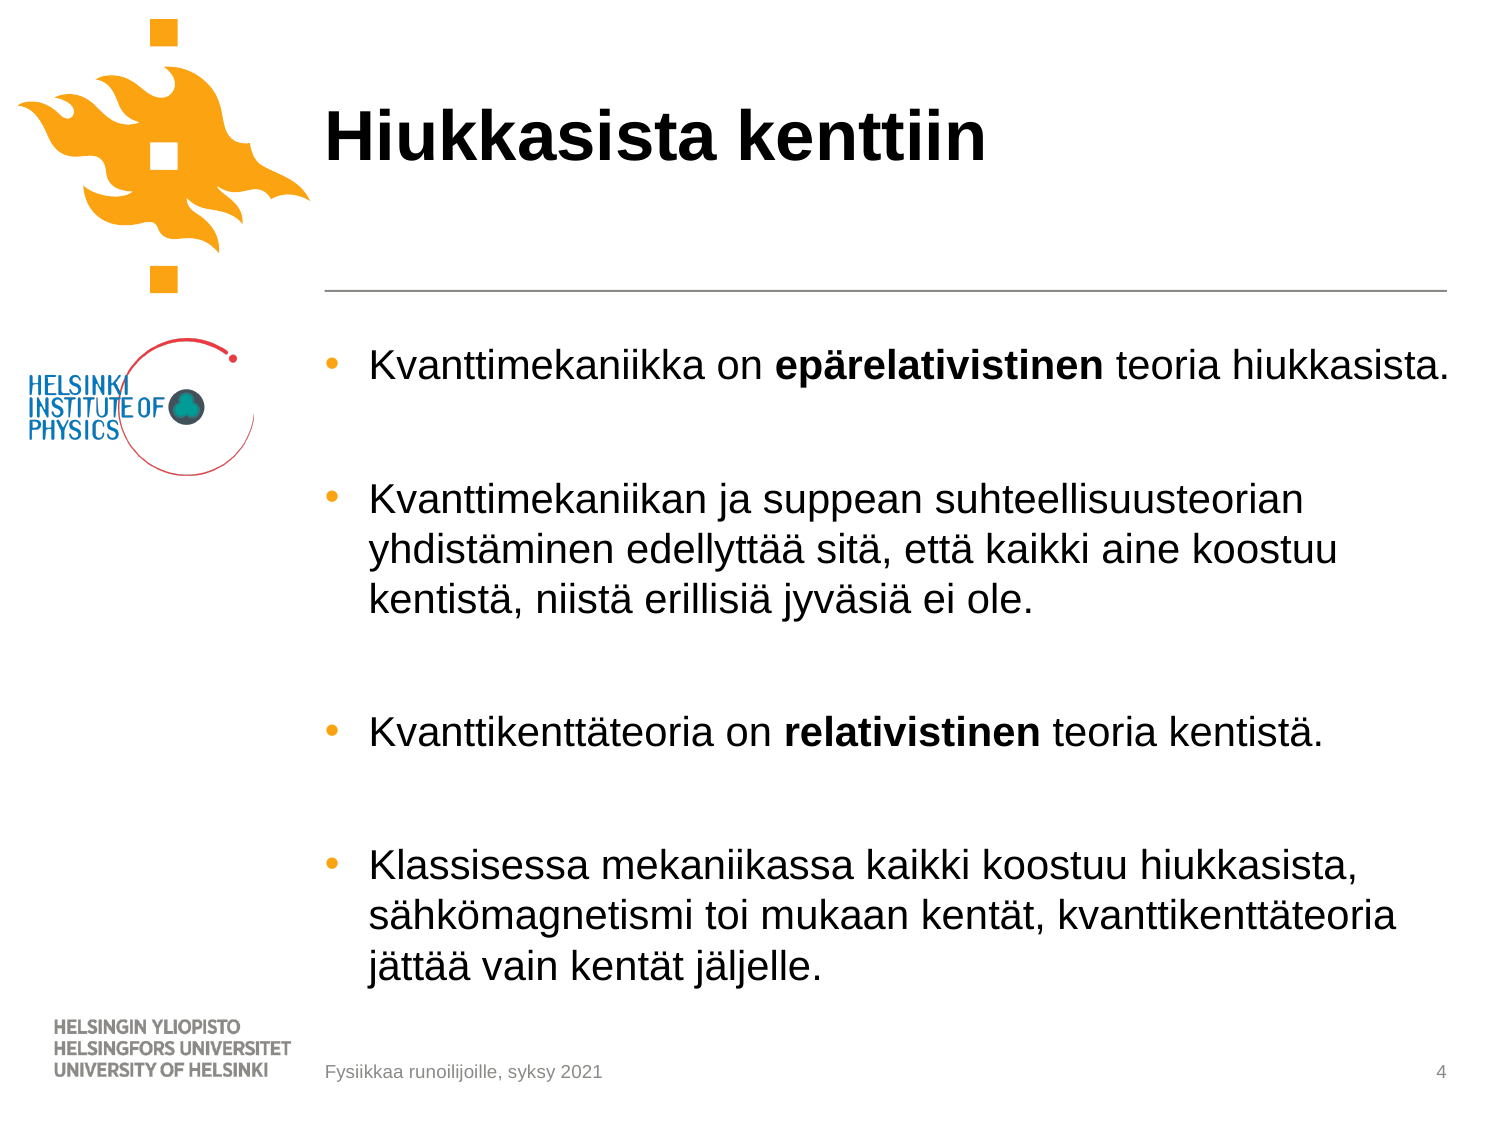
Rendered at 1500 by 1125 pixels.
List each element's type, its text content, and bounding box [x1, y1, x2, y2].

picture [53, 1017, 292, 1079]
footer Fysiikkaa runoilijoille, syksy 2021 [324, 1058, 1069, 1083]
slide_number 4 [1376, 1011, 1447, 1083]
title Hiukkasista kenttiin [324, 90, 1447, 279]
list Kvanttimekaniikka on epärelativistinen teoria hiukkasista. Kvanttimekaniikan ja suppean suhteellisuusteorian yhdistäminen edellyttää sitä, että kaikki aine koostuu kentistä, niistä erillisiä jyväsiä ei ole. Kvanttikenttäteoria on relativistinen teoria kentistä. Klassisessa mekaniikassa kaikki koostuu hiukkasista, sähkömagnetismi toi mukaan kentät, kvanttikenttäteoria jättää vain kentät jäljelle. [324, 338, 1453, 1059]
